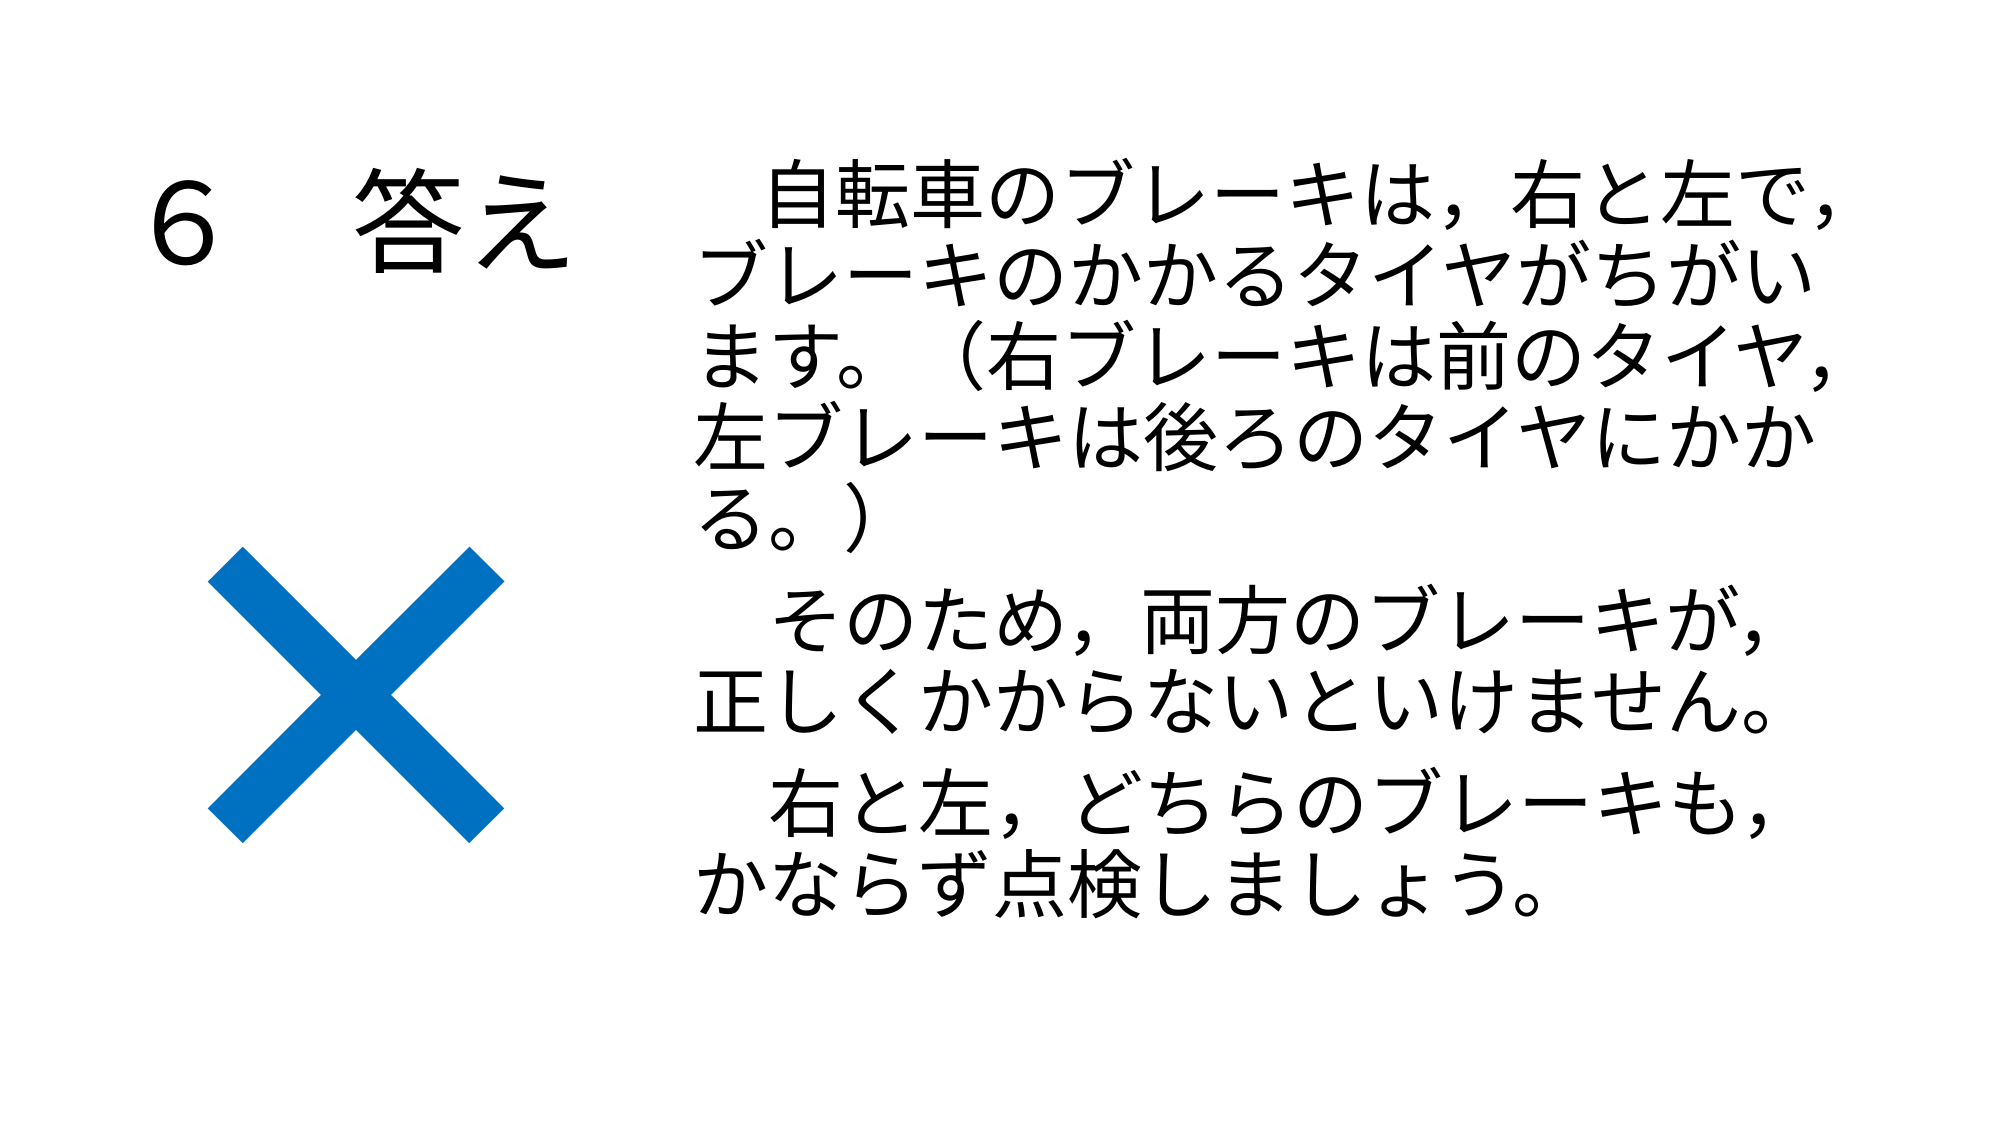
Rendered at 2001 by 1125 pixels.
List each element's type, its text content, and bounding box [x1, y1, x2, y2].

list 自転車のブレーキは，右と左で，ブレーキのかかるタイヤがちがいます。（右ブレーキは前のタイヤ，左ブレーキは後ろのタイヤにかかる。） そのため，両方のブレーキが，正しくかからないといけません。 右と左，どちらのブレーキも，かならず点検しましょう。 [678, 150, 1888, 960]
list ✕ [33, 330, 679, 957]
title ６ 答え [112, 150, 678, 297]
